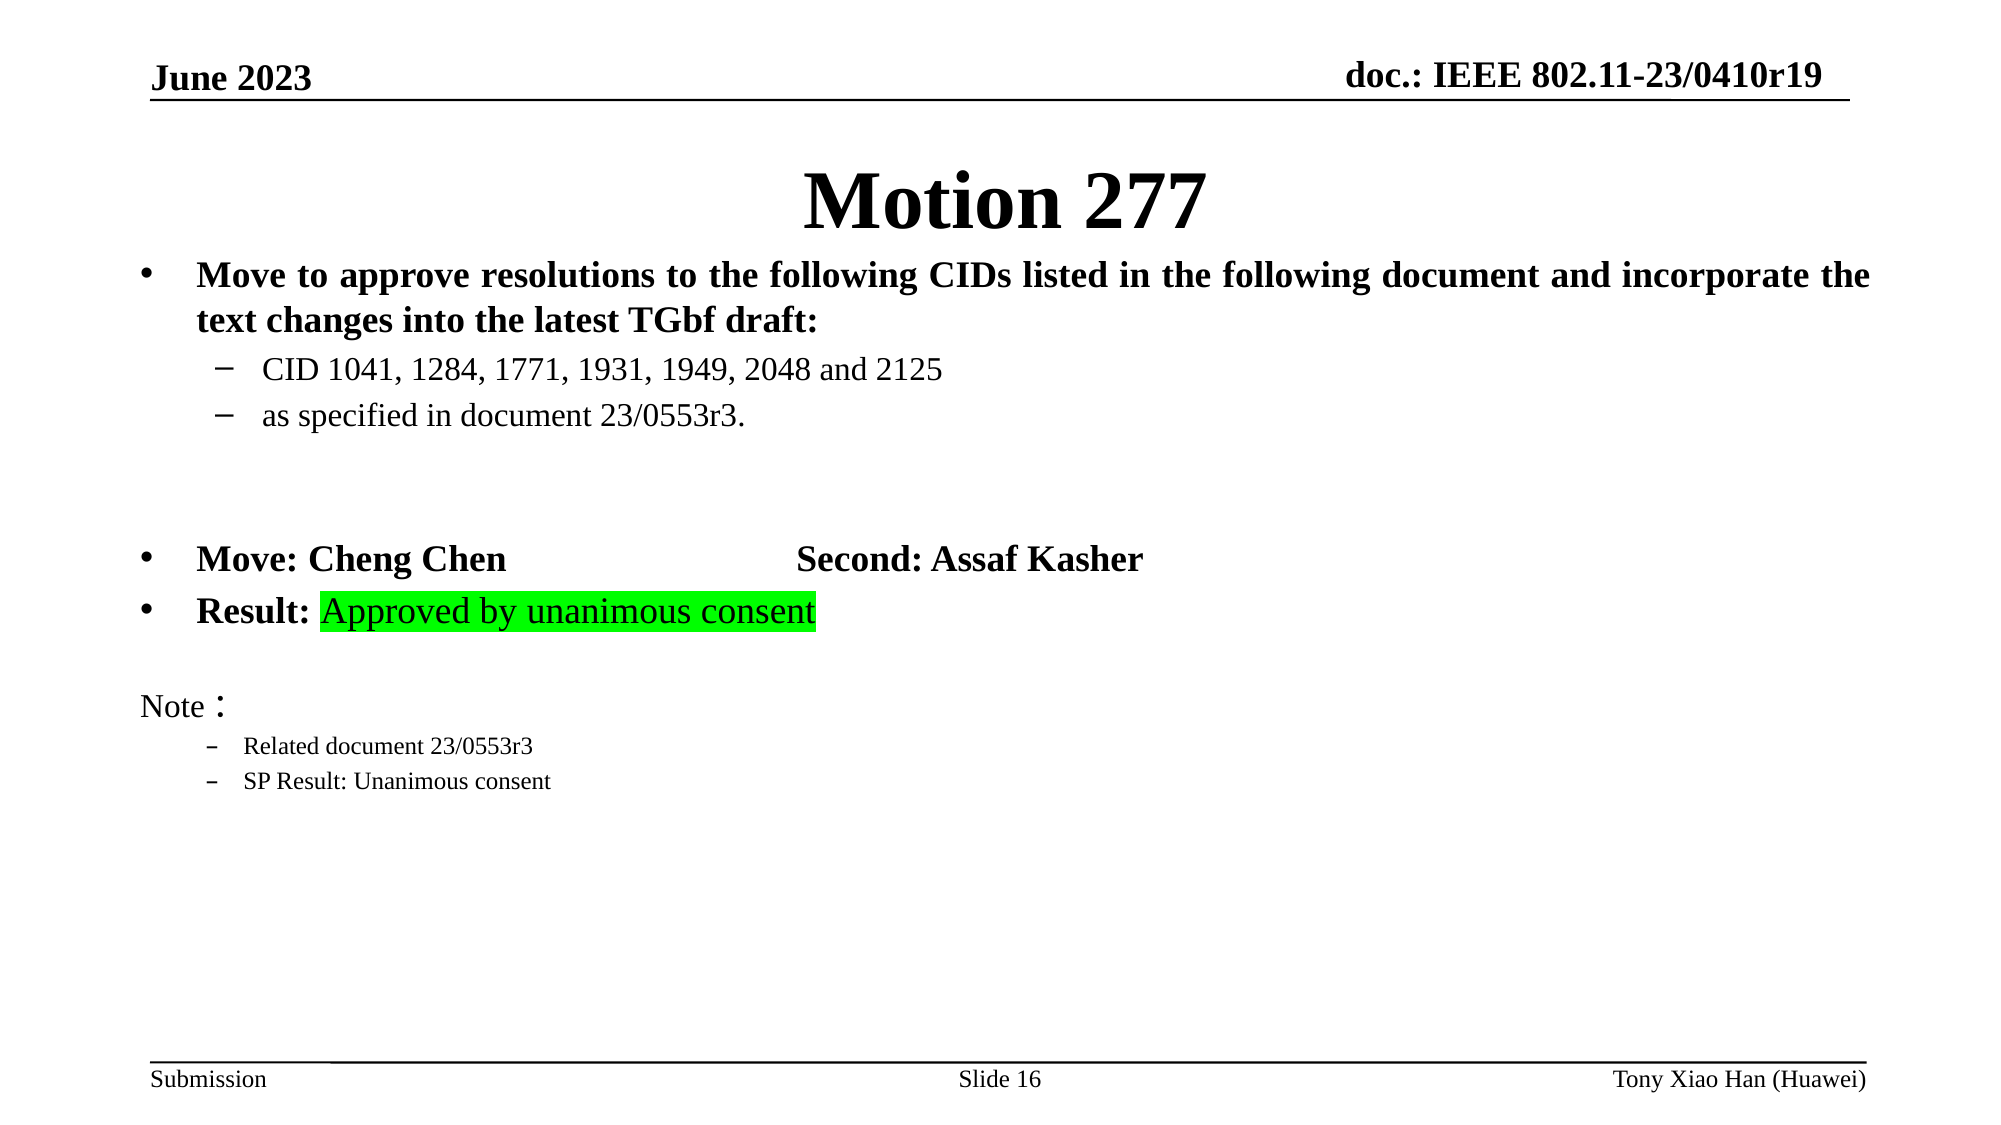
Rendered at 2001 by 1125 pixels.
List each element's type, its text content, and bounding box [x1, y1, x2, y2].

text_box Move to approve resolutions to the following CIDs listed in the following document and incorporate the text changes into the latest TGbf draft: CID 1041, 1284, 1771, 1931, 1949, 2048 and 2125 as specified in document 23/0553r3. Move: Cheng Chen Second: Assaf Kasher Result: Approved by unanimous consent Note： Related document 23/0553r3 SP Result: Unanimous consent [125, 212, 1888, 900]
text_box Motion 277 [368, 137, 1644, 212]
